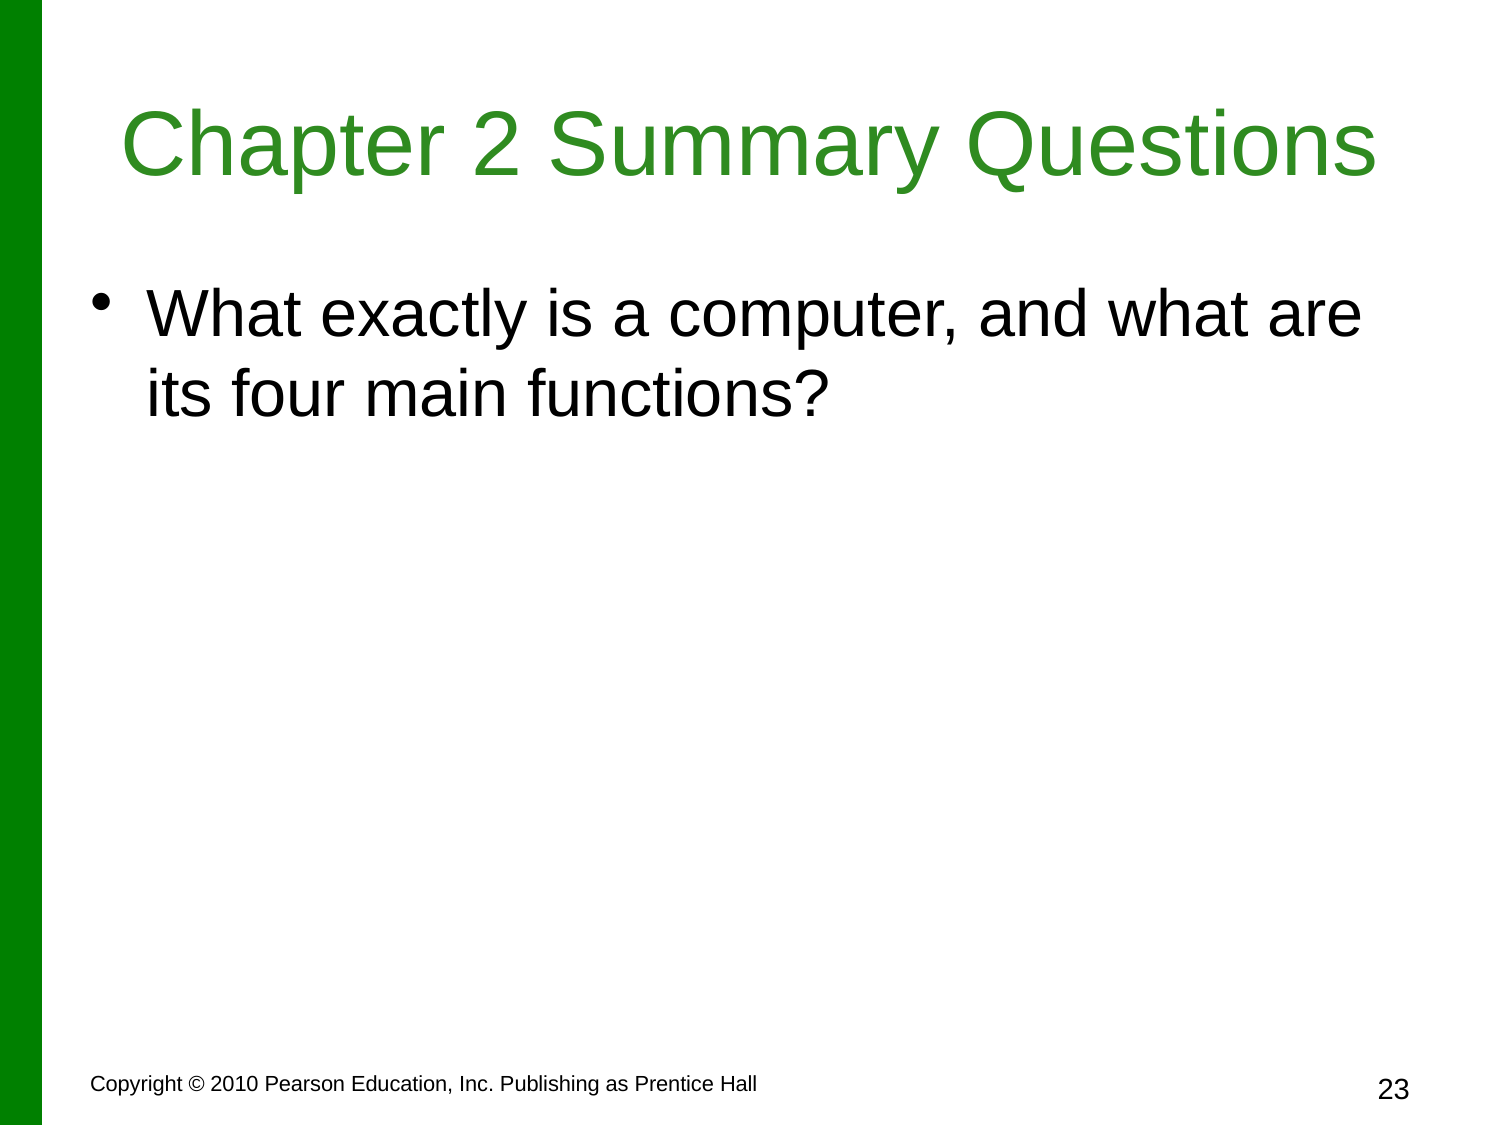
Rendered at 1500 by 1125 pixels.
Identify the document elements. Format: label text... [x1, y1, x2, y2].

title Chapter 2 Summary Questions [74, 44, 1426, 233]
text_box [512, 1024, 988, 1103]
slide_number 23 [1074, 1062, 1426, 1103]
slide_number Copyright © 2010 Pearson Education, Inc. Publishing as Prentice Hall [74, 1062, 813, 1101]
list What exactly is a computer, and what are its four main functions? [74, 262, 1426, 1006]
